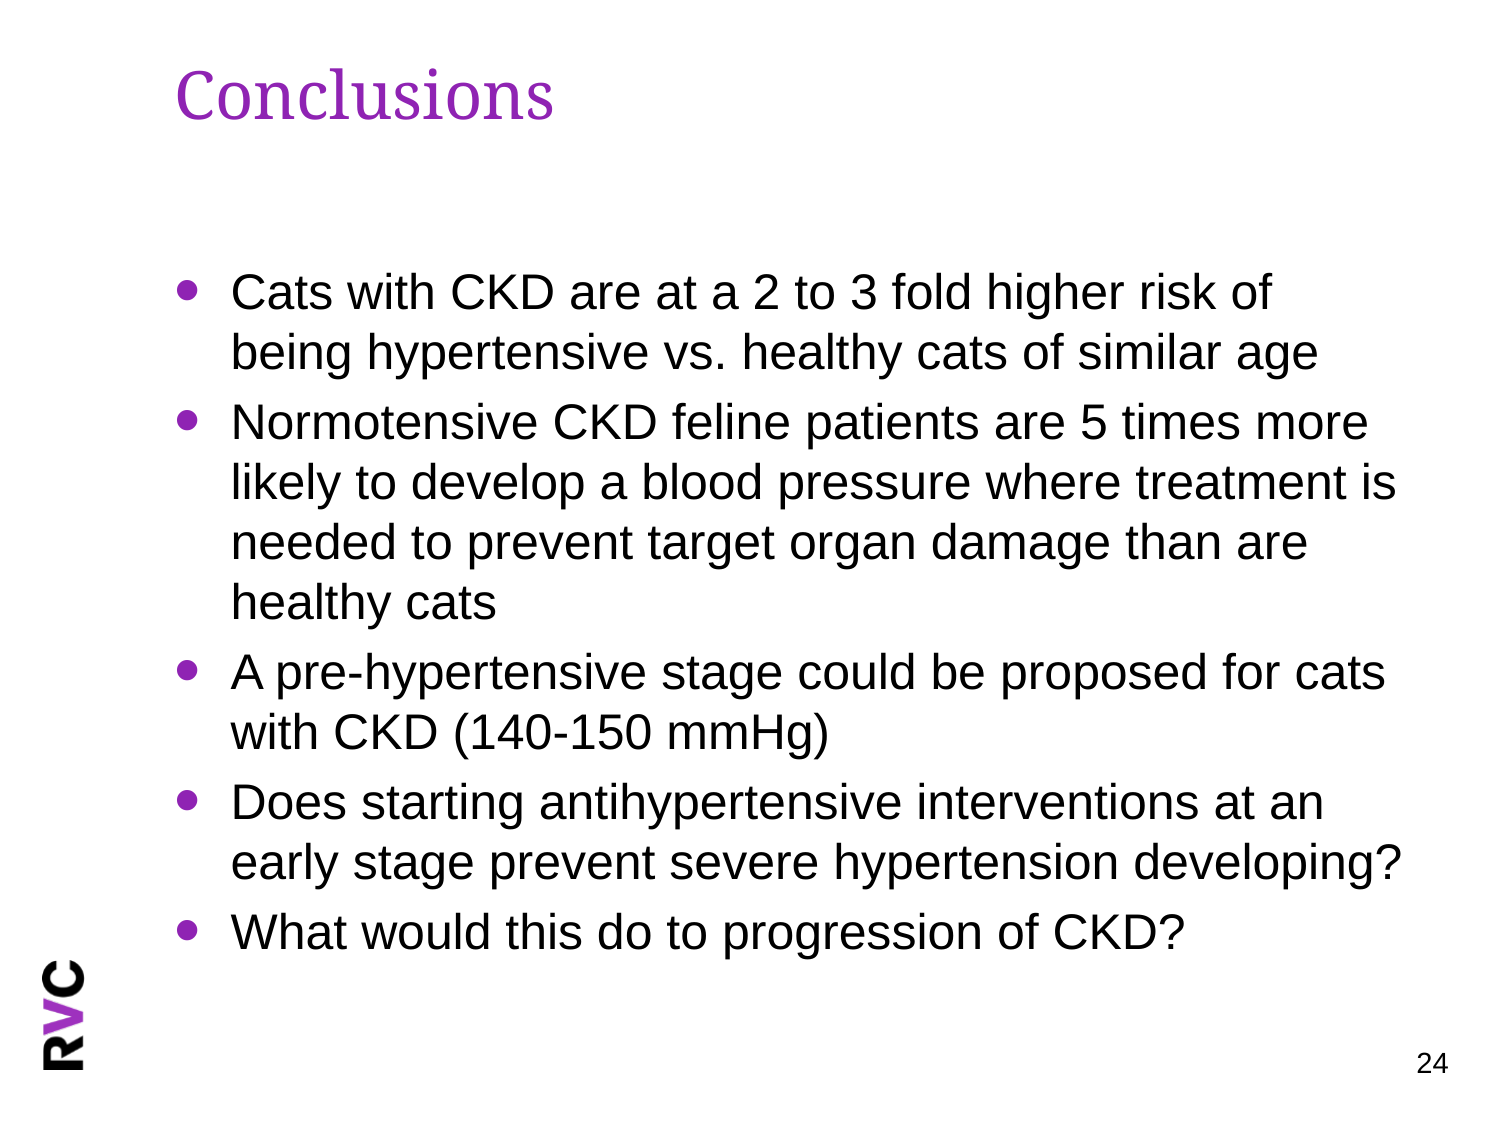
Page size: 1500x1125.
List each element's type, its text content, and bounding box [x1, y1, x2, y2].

list Cats with CKD are at a 2 to 3 fold higher risk of being hypertensive vs. healthy cats of similar age Normotensive CKD feline patients are 5 times more likely to develop a blood pressure where treatment is needed to prevent target organ damage than are healthy cats A pre-hypertensive stage could be proposed for cats with CKD (140-150 mmHg) Does starting antihypertensive interventions at an early stage prevent severe hypertension developing? What would this do to progression of CKD? [159, 253, 1423, 986]
slide_number 24 [1392, 1038, 1465, 1087]
picture [42, 960, 88, 1070]
title Conclusions [159, 47, 1423, 225]
